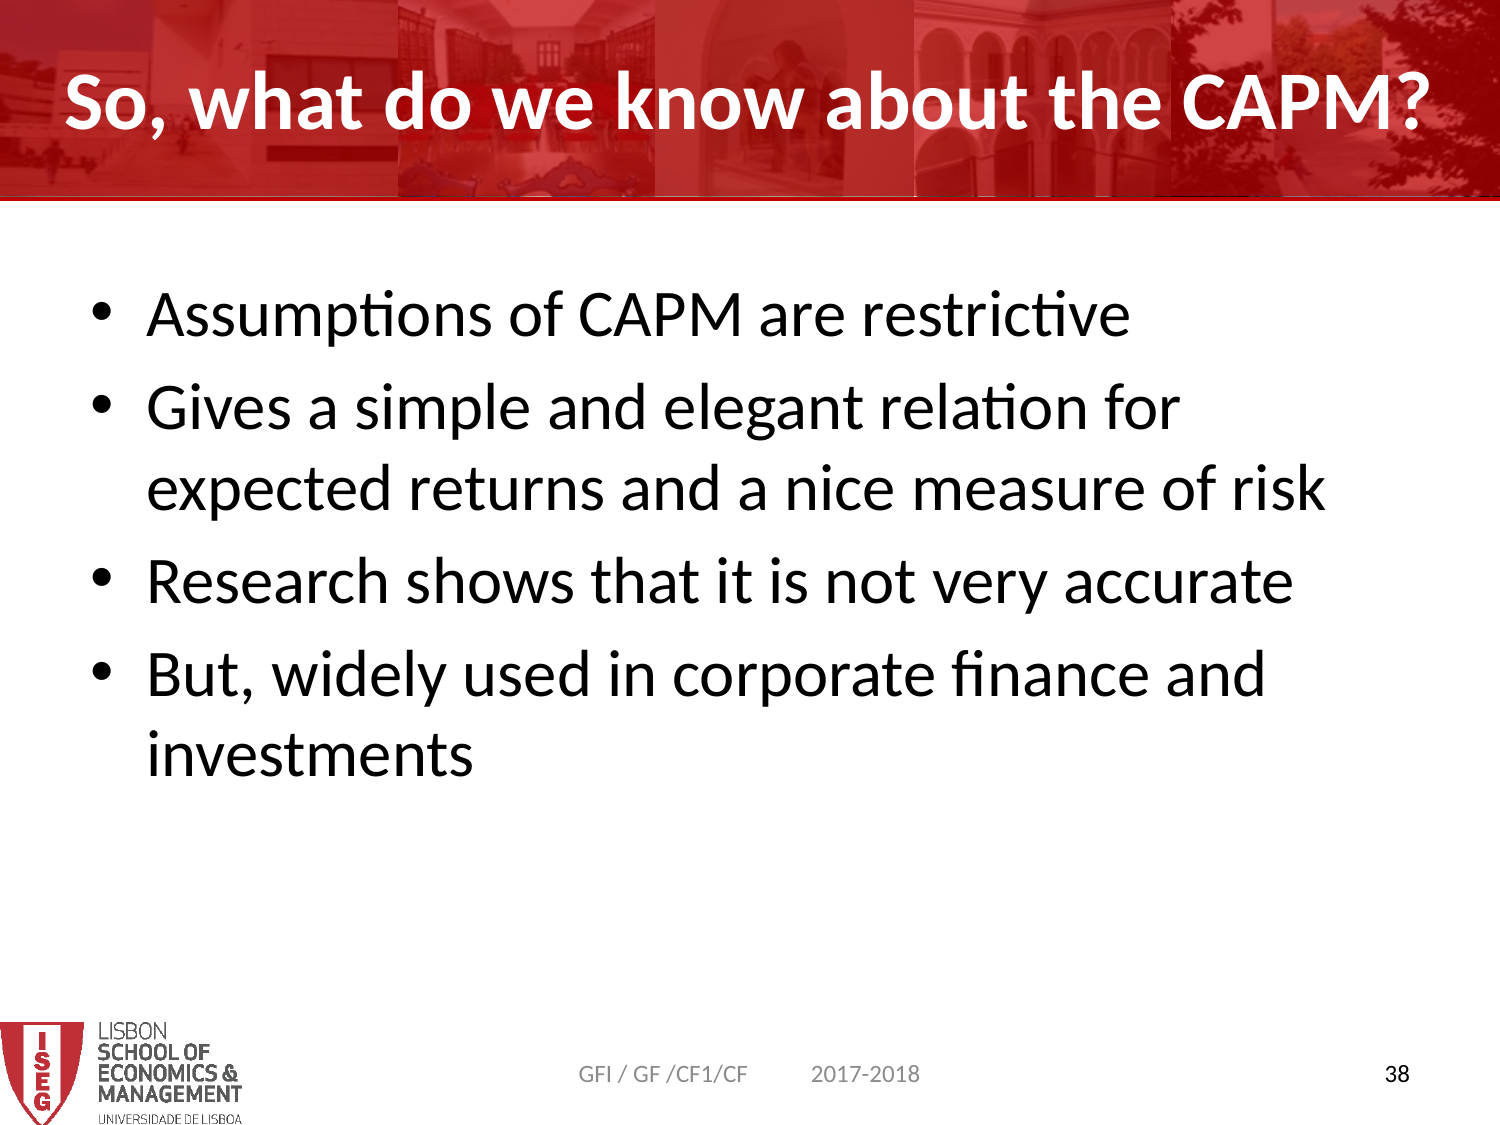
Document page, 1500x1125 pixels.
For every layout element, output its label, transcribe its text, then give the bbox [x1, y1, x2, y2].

picture [0, 1022, 242, 1125]
text_box GFI / GF /CF1/CF 2017-2018 [512, 1042, 988, 1103]
list Assumptions of CAPM are restrictive Gives a simple and elegant relation for expected returns and a nice measure of risk Research shows that it is not very accurate But, widely used in corporate finance and investments [75, 262, 1425, 1005]
slide_number 38 [1074, 1042, 1425, 1103]
text_box So, what do we know about the CAPM? [0, 0, 1500, 197]
